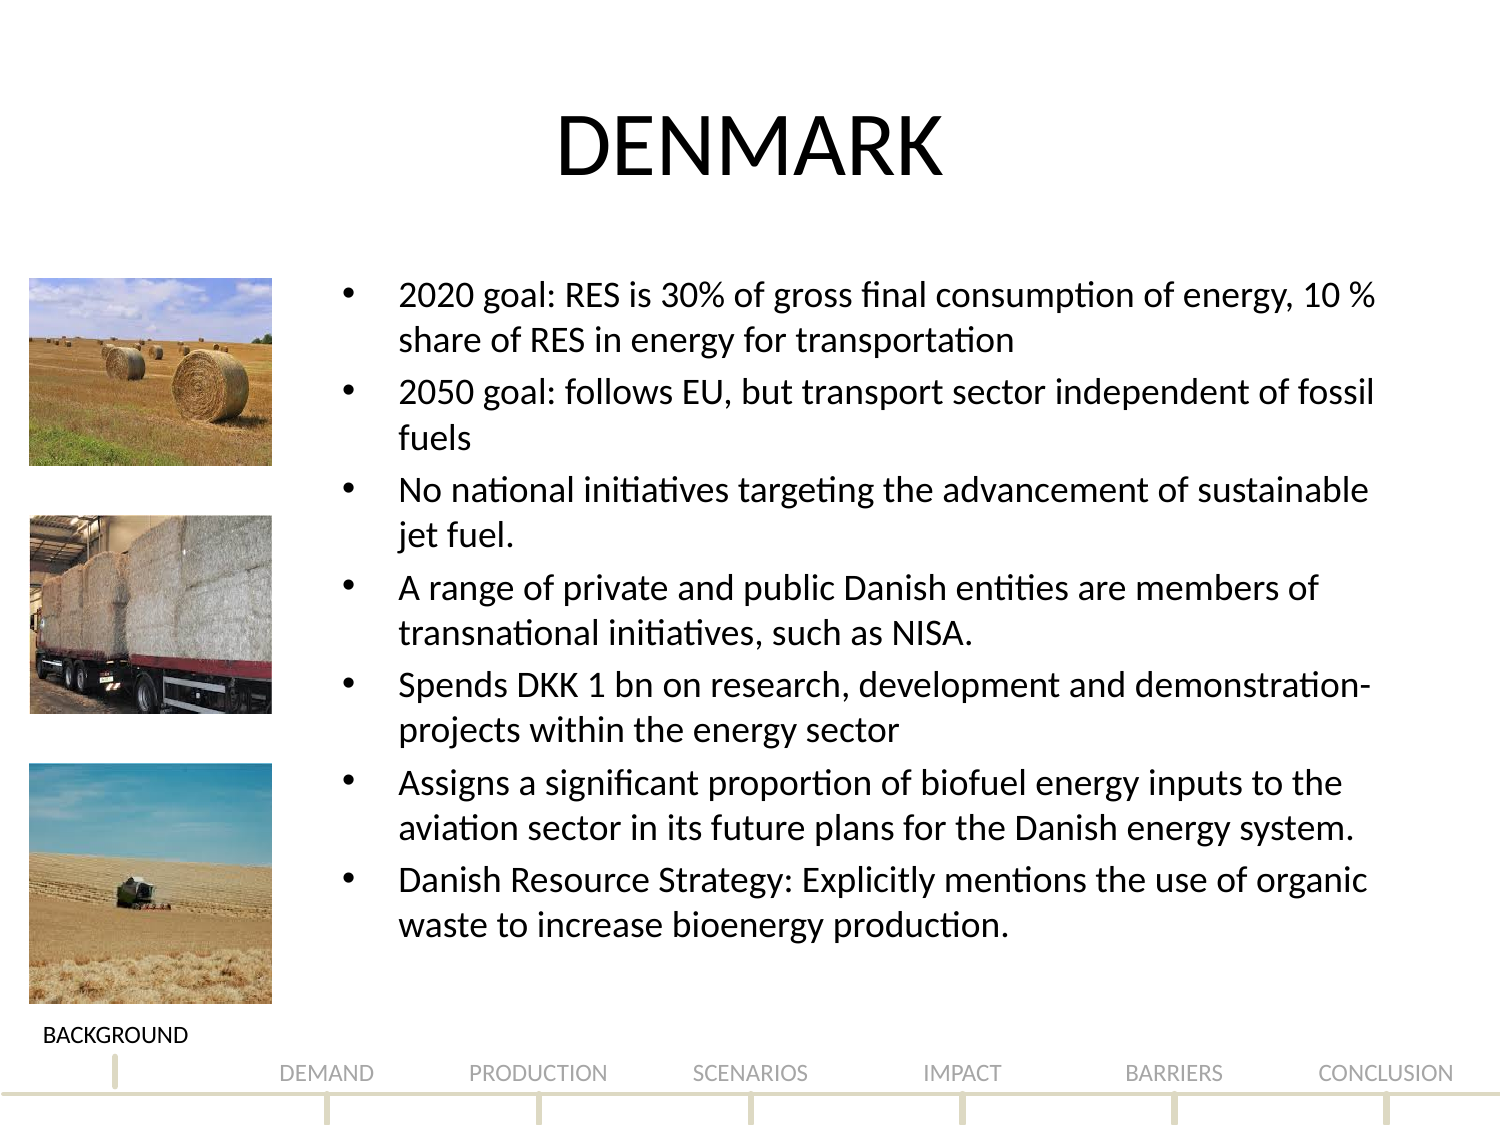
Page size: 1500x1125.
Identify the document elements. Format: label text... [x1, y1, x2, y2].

text_box PRODUCTION [453, 1048, 625, 1093]
text_box DEMAND [241, 1048, 413, 1093]
title DENMARK [75, 45, 1425, 233]
text_box BARRIERS [1088, 1048, 1261, 1093]
text_box BACKGROUND [21, 1011, 211, 1057]
list 2020 goal: RES is 30% of gross final consumption of energy, 10 % share of RES in energy for transportation 2050 goal: follows EU, but transport sector independent of fossil fuels No national initiatives targeting the advancement of sustainable jet fuel. A range of private and public Danish entities are members of transnational initiatives, such as NISA. Spends DKK 1 bn on research, development and demonstration-projects within the energy sector Assigns a significant proportion of biofuel energy inputs to the aviation sector in its future plans for the Danish energy system. Danish Resource Strategy: Explicitly mentions the use of organic waste to increase bioenergy production. [326, 262, 1425, 1005]
picture [29, 763, 272, 1005]
text_box SCENARIOS [665, 1048, 837, 1093]
text_box CONCLUSION [1300, 1048, 1472, 1093]
picture [29, 278, 272, 467]
text_box IMPACT [876, 1048, 1049, 1093]
picture [29, 515, 272, 714]
